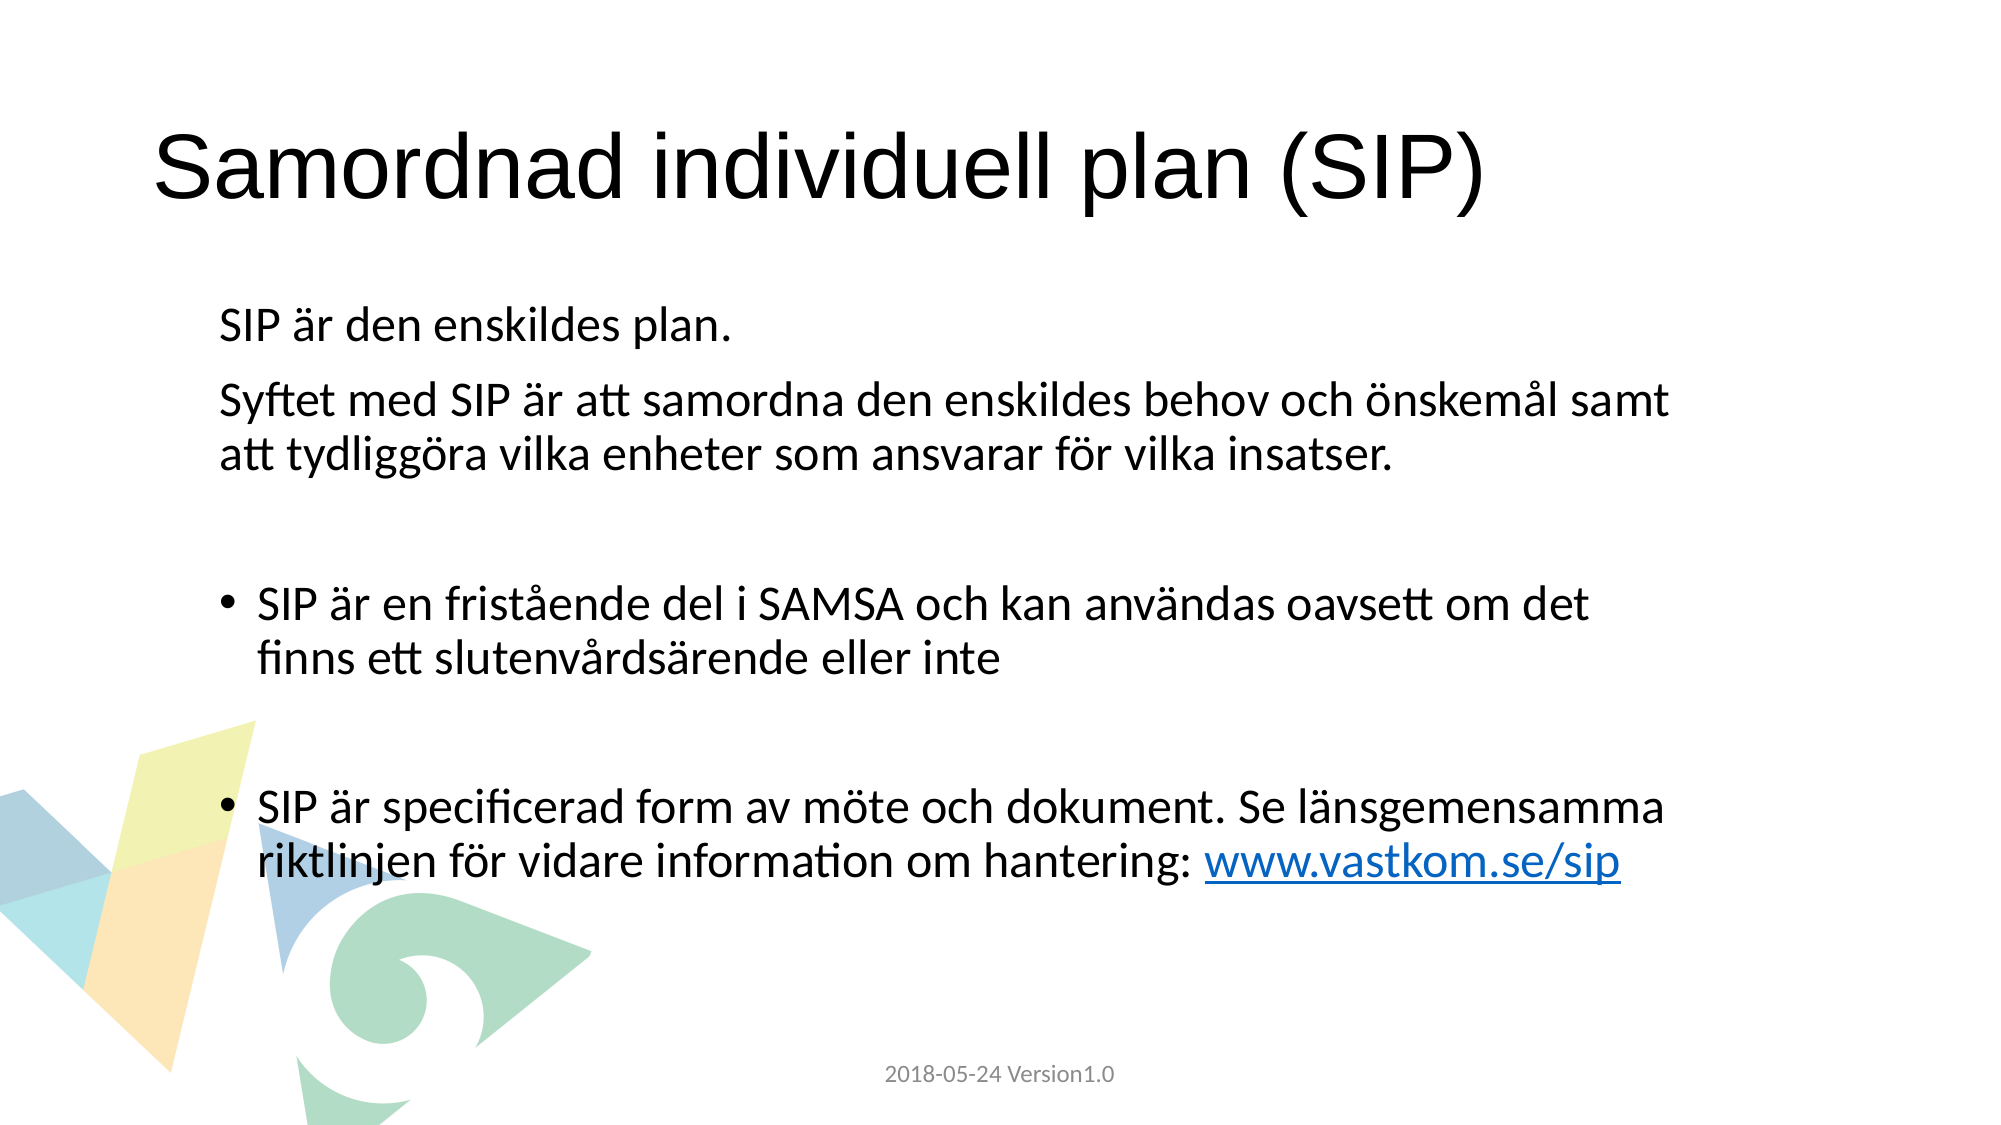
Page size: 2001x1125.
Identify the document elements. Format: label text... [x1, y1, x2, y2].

title Samordnad individuell plan (SIP) [137, 59, 1863, 278]
footer 2018-05-24 Version1.0 [662, 1042, 1338, 1103]
picture [0, 0, 2001, 1125]
list SIP är den enskildes plan. Syftet med SIP är att samordna den enskildes behov och önskemål samt att tydliggöra vilka enheter som ansvarar för vilka insatser. SIP är en fristående del i SAMSA och kan användas oavsett om det finns ett slutenvårdsärende eller inte SIP är specificerad form av möte och dokument. Se länsgemensamma riktlinjen för vidare information om hantering: www.vastkom.se/sip [204, 291, 1715, 1005]
